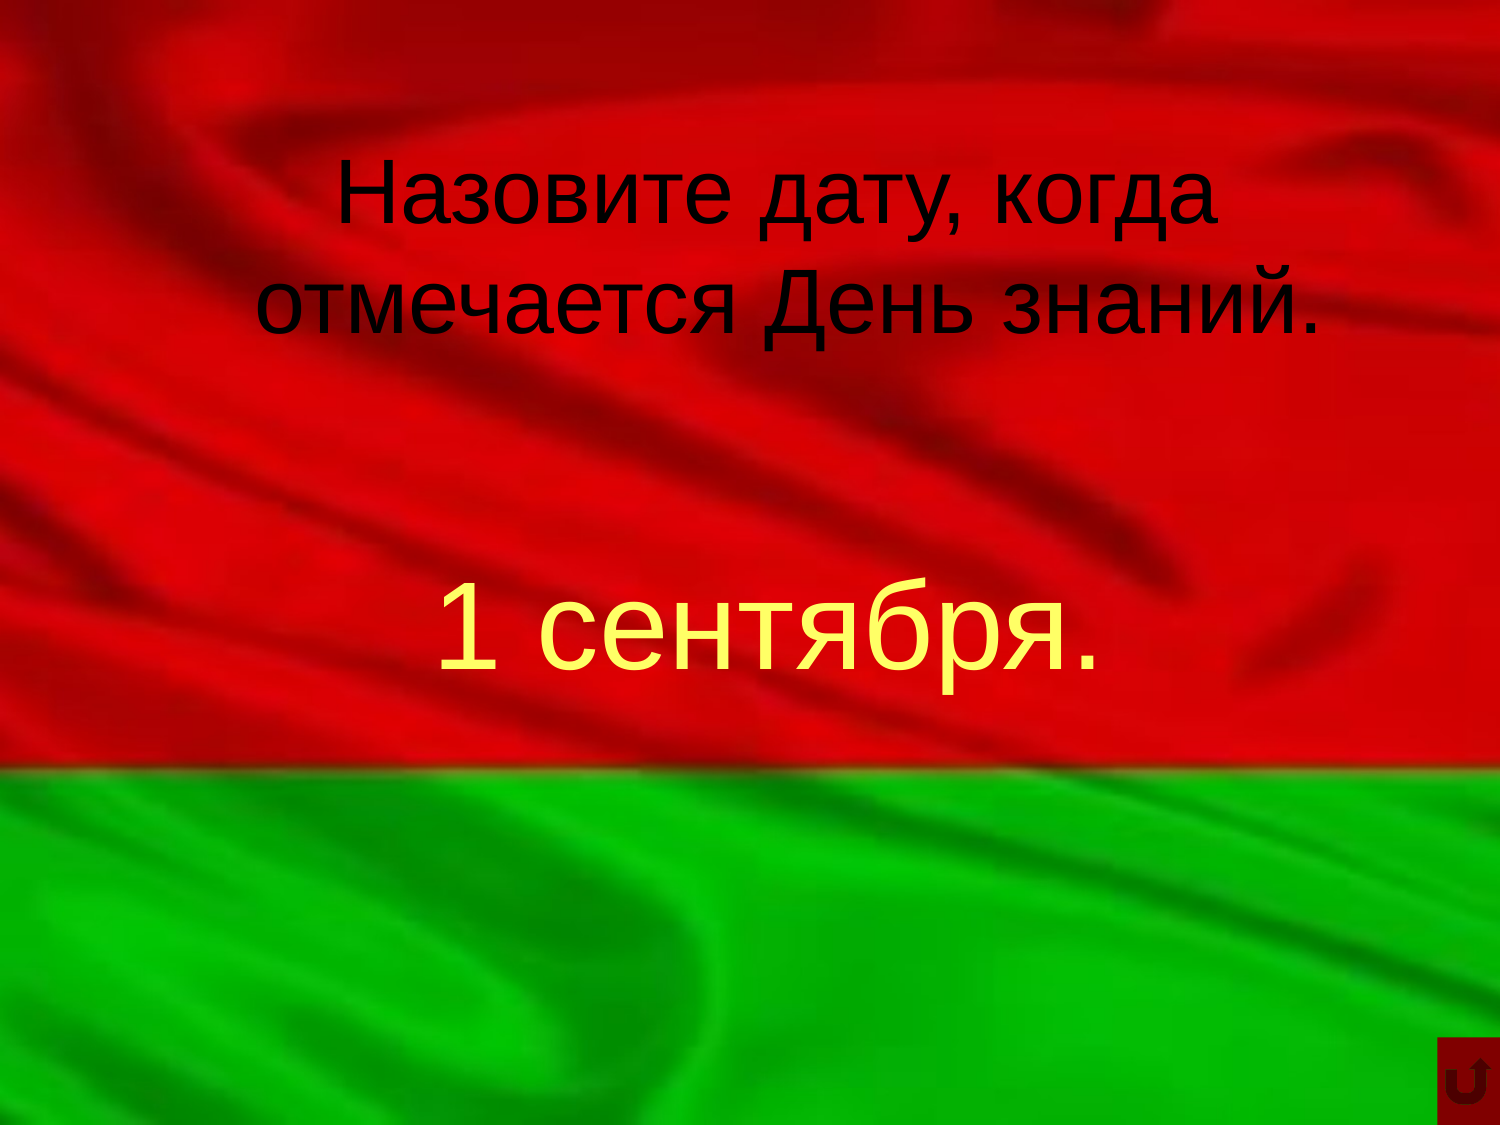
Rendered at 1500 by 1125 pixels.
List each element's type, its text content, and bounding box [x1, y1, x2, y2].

picture [0, 0, 1500, 1125]
text_box 1 сентября. [412, 537, 1125, 703]
text_box [1437, 1037, 1500, 1125]
text_box Назовите дату, когда отмечается День знаний. [139, 124, 1440, 360]
